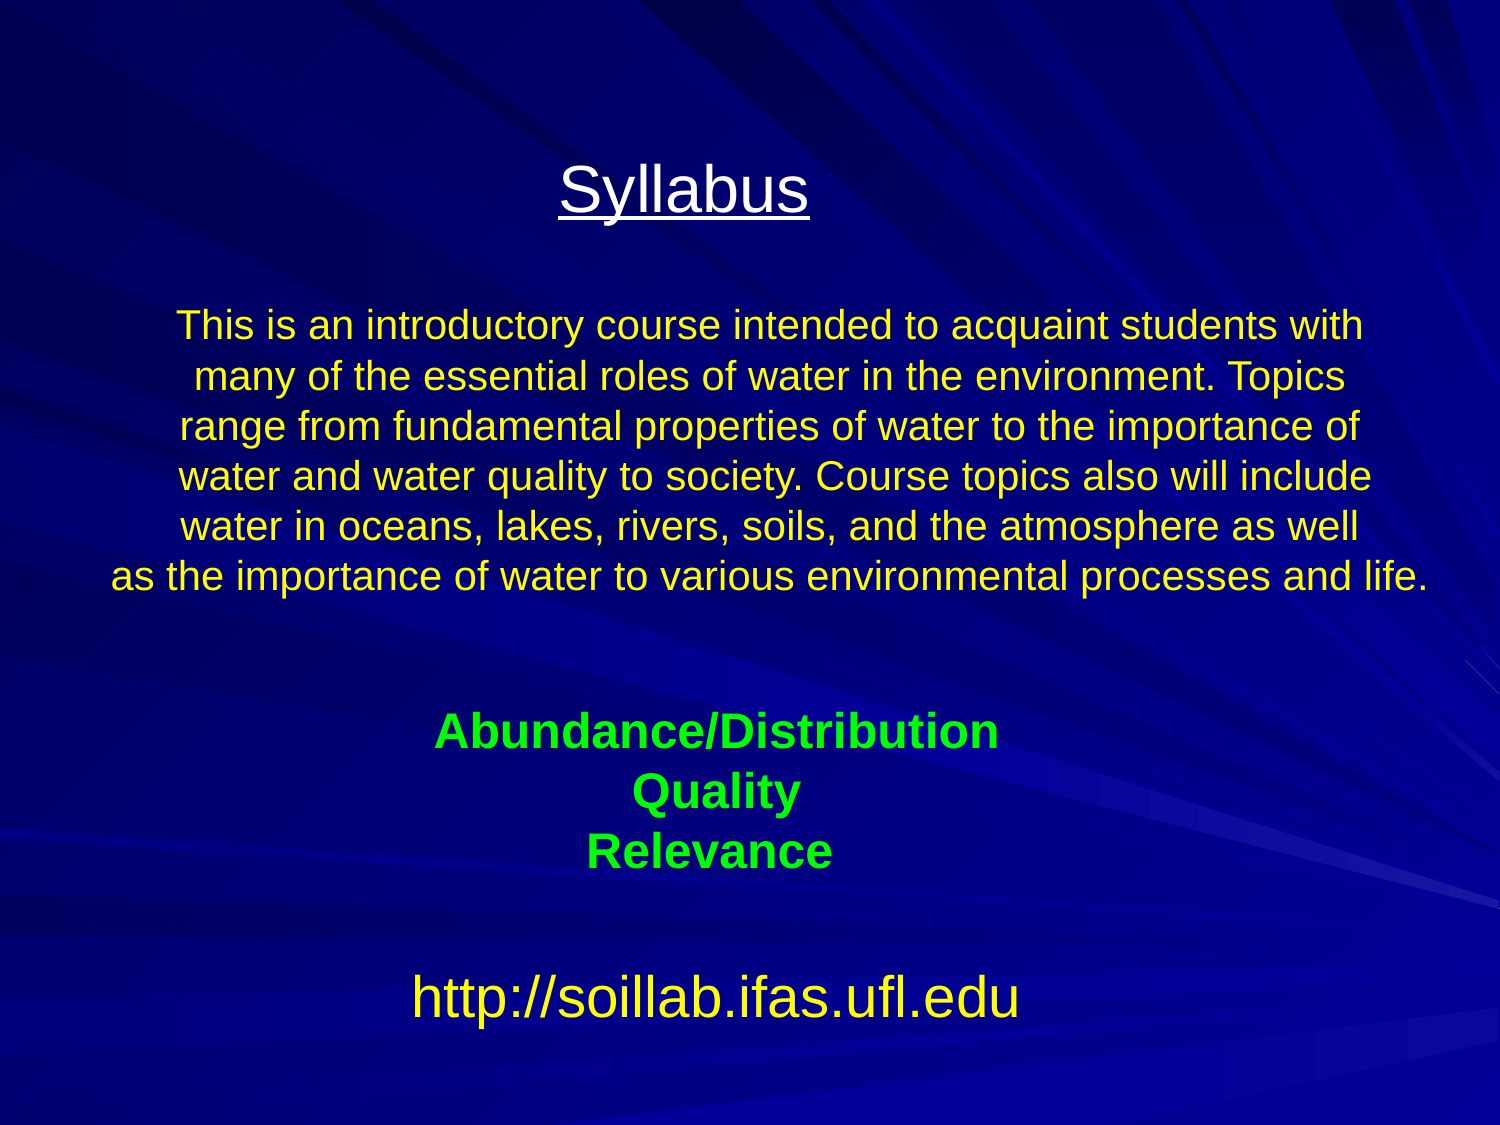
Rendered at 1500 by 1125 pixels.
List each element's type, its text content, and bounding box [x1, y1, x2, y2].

text_box Abundance/Distribution Quality Relevance [356, 691, 1077, 886]
text_box http://soillab.ifas.ufl.edu [396, 951, 1037, 1037]
text_box Syllabus [543, 138, 920, 233]
text_box This is an introductory course intended to acquaint students with many of the essential roles of water in the environment. Topics range from fundamental properties of water to the importance of water and water quality to society. Course topics also will include water in oceans, lakes, rivers, soils, and the atmosphere as well as the importance of water to various environmental processes and life. [95, 291, 1456, 606]
